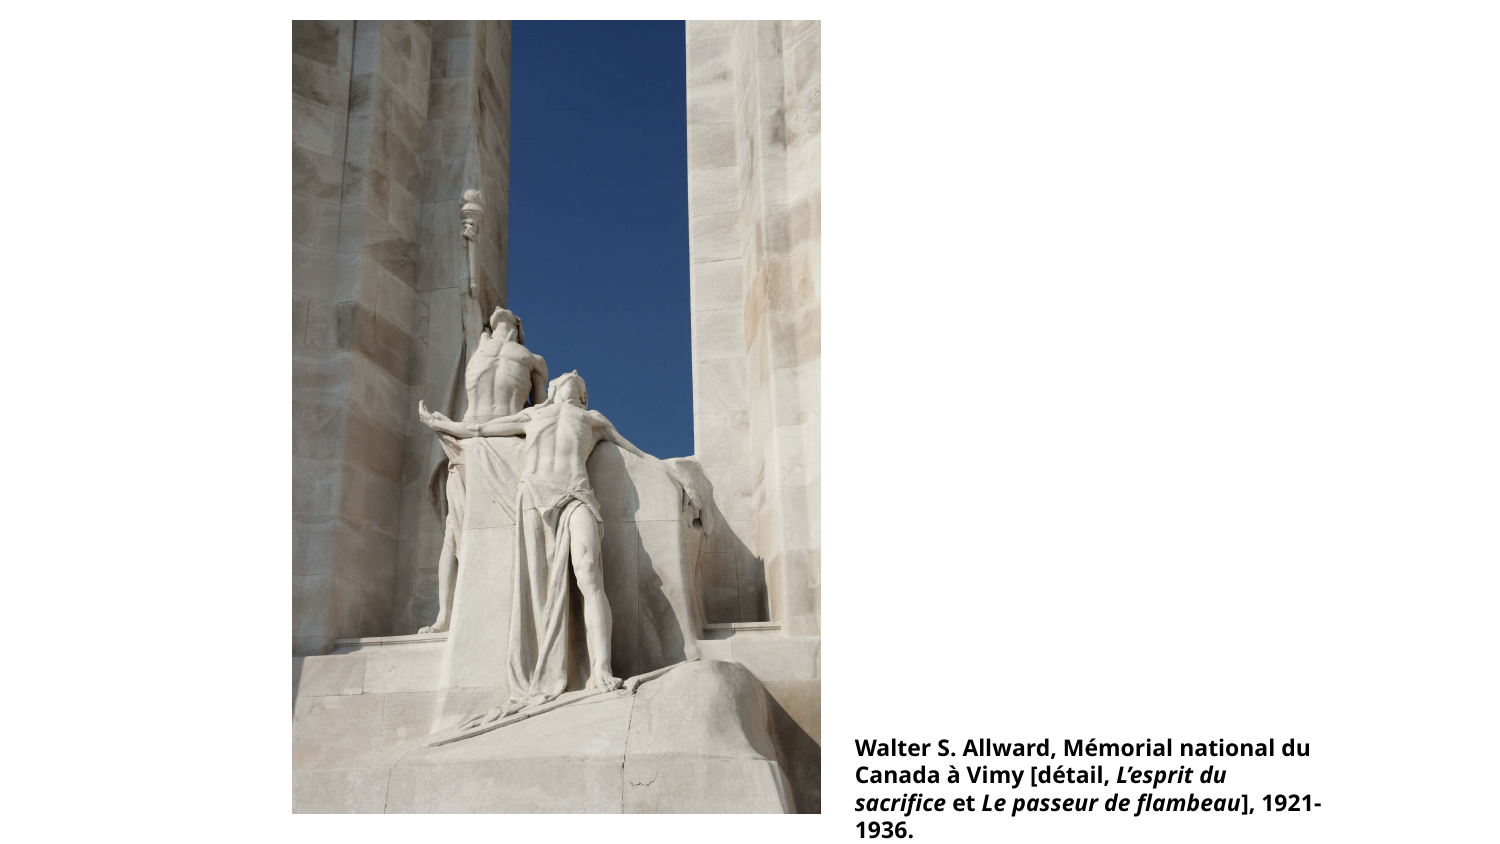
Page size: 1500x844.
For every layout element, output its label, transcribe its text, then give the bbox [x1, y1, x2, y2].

text_box Walter S. Allward, Mémorial national du Canada à Vimy [détail, L’esprit du sacrifice et Le passeur de flambeau], 1921-1936. [839, 718, 1340, 844]
picture [291, 20, 821, 814]
